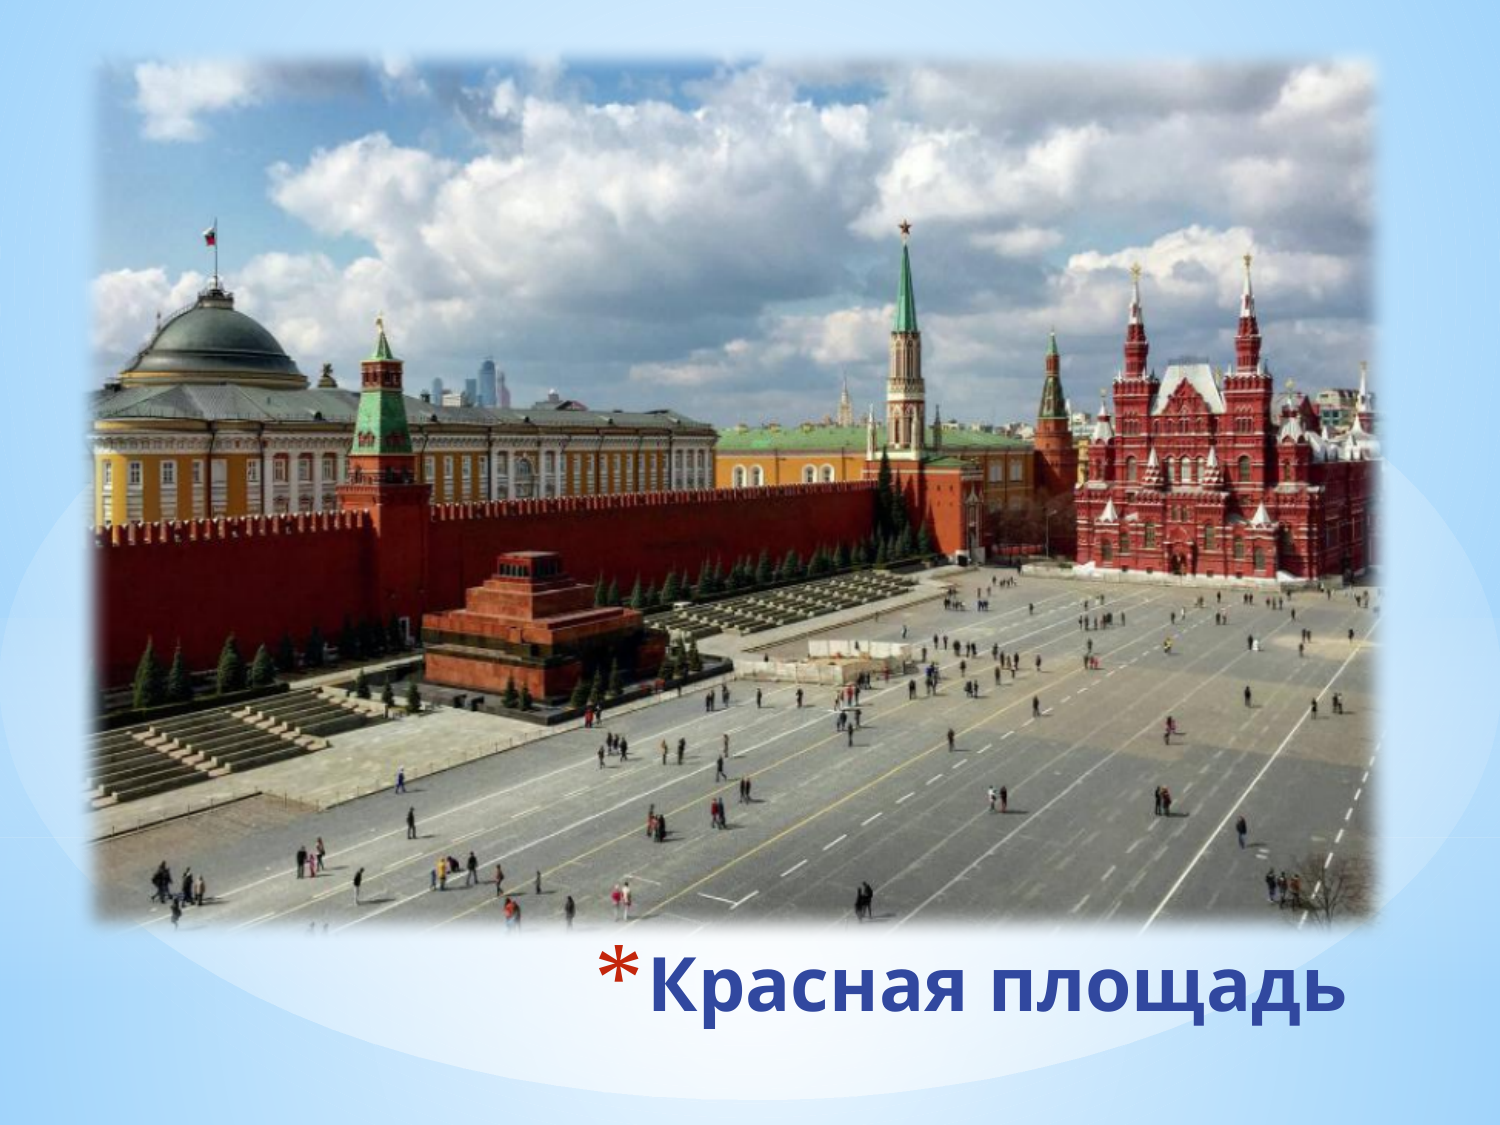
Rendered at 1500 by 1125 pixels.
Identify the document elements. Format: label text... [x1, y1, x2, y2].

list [76, 42, 1393, 941]
title Красная площадь [294, 949, 1363, 1071]
